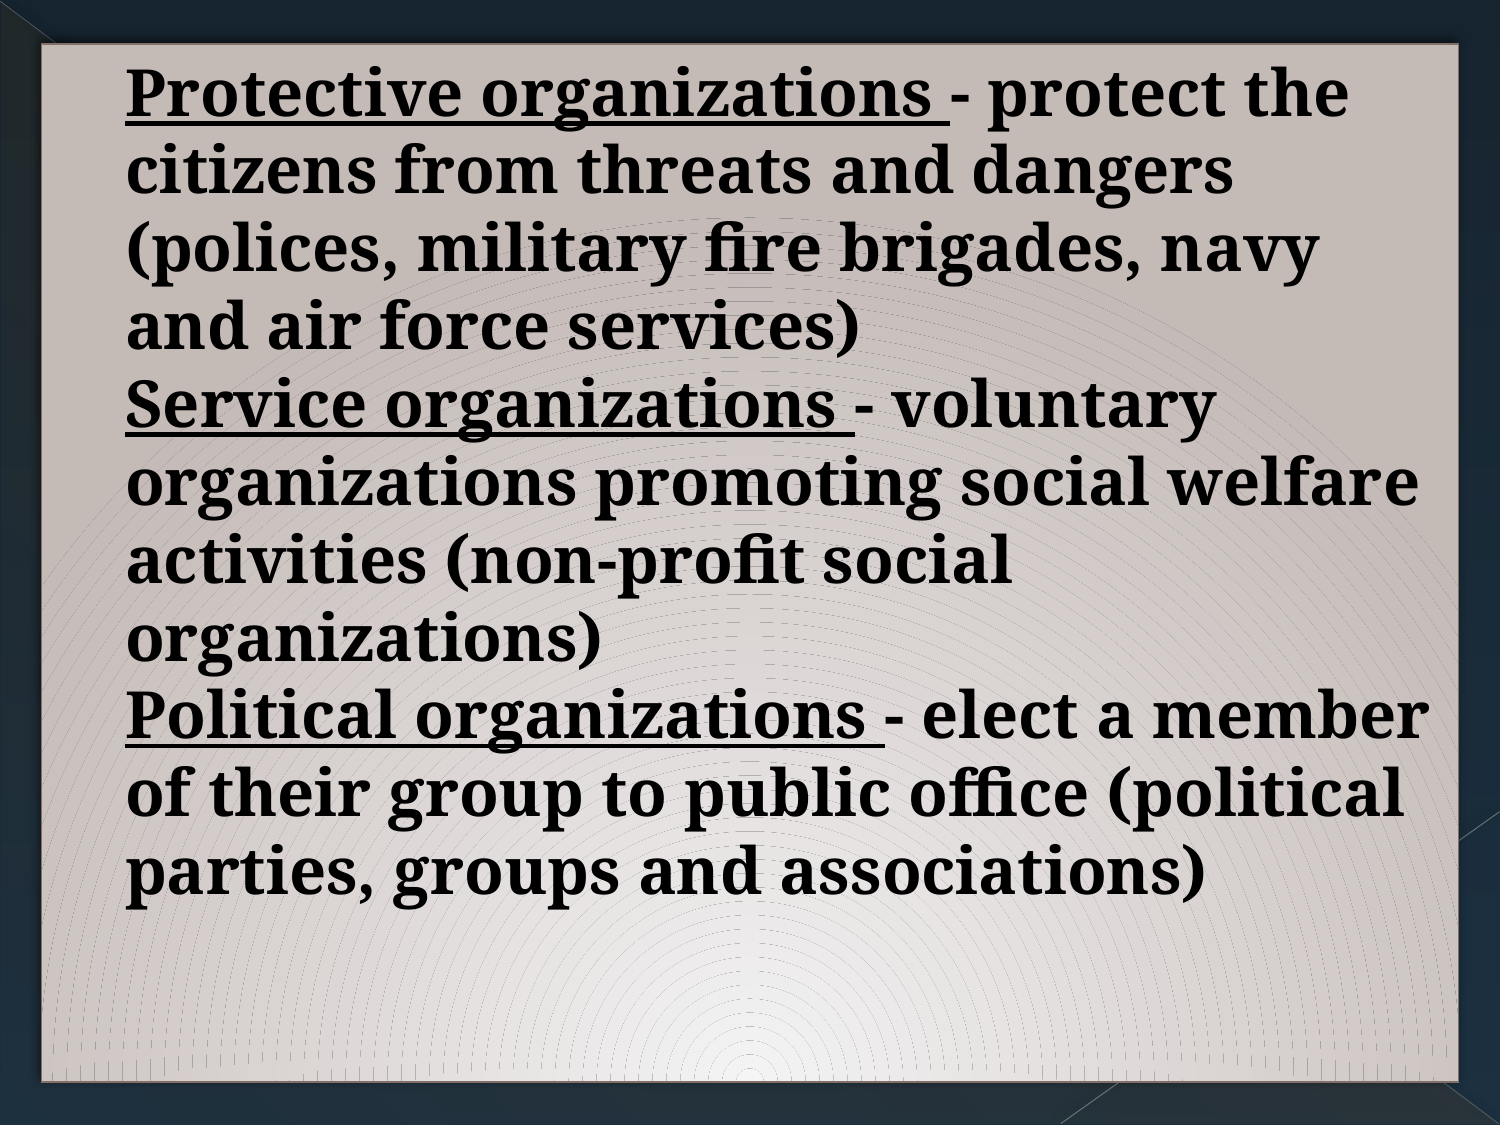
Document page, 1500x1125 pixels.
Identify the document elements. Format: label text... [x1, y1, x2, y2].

title Protective organizations - protect the citizens from threats and dangers (polices, military fire brigades, navy and air force services) Service organizations - voluntary organizations promoting social welfare activities (non-profit social organizations) Political organizations - elect a member of their group to public office (political parties, groups and associations) [41, 43, 1459, 1083]
